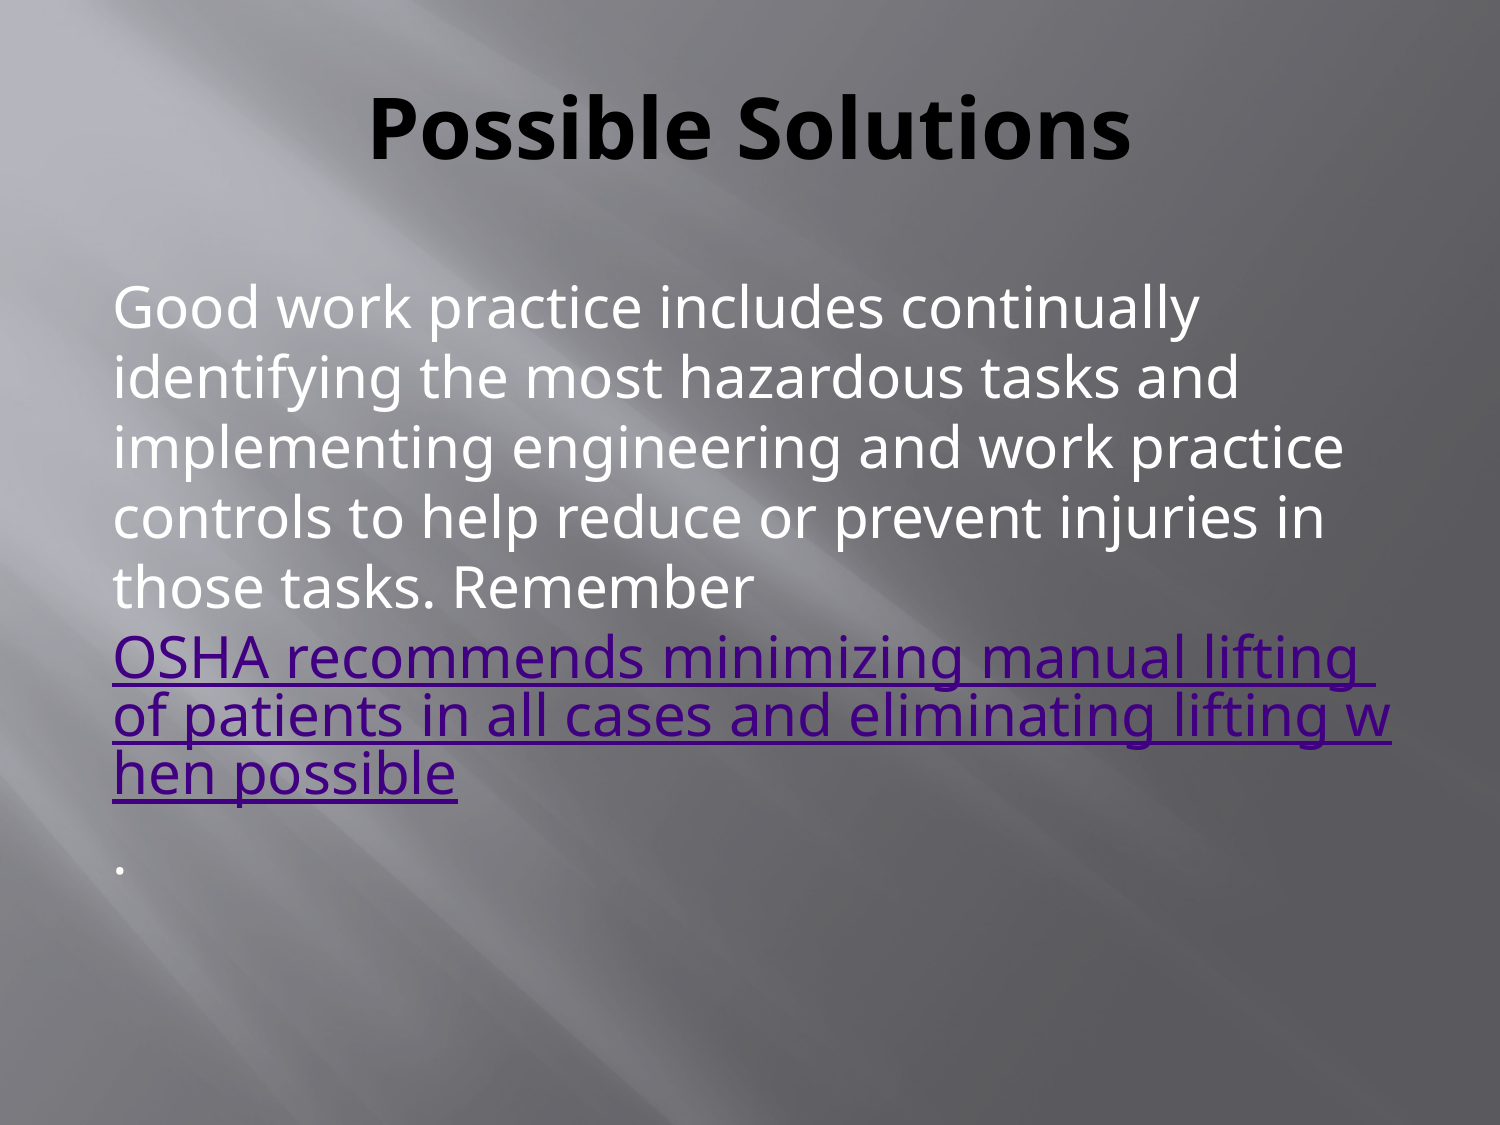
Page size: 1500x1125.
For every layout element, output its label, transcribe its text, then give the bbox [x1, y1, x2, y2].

list Good work practice includes continually identifying the most hazardous tasks and implementing engineering and work practice controls to help reduce or prevent injuries in those tasks. Remember OSHA recommends minimizing manual lifting of patients in all cases and eliminating lifting when possible. [75, 262, 1425, 1035]
title Possible Solutions [75, 45, 1425, 233]
